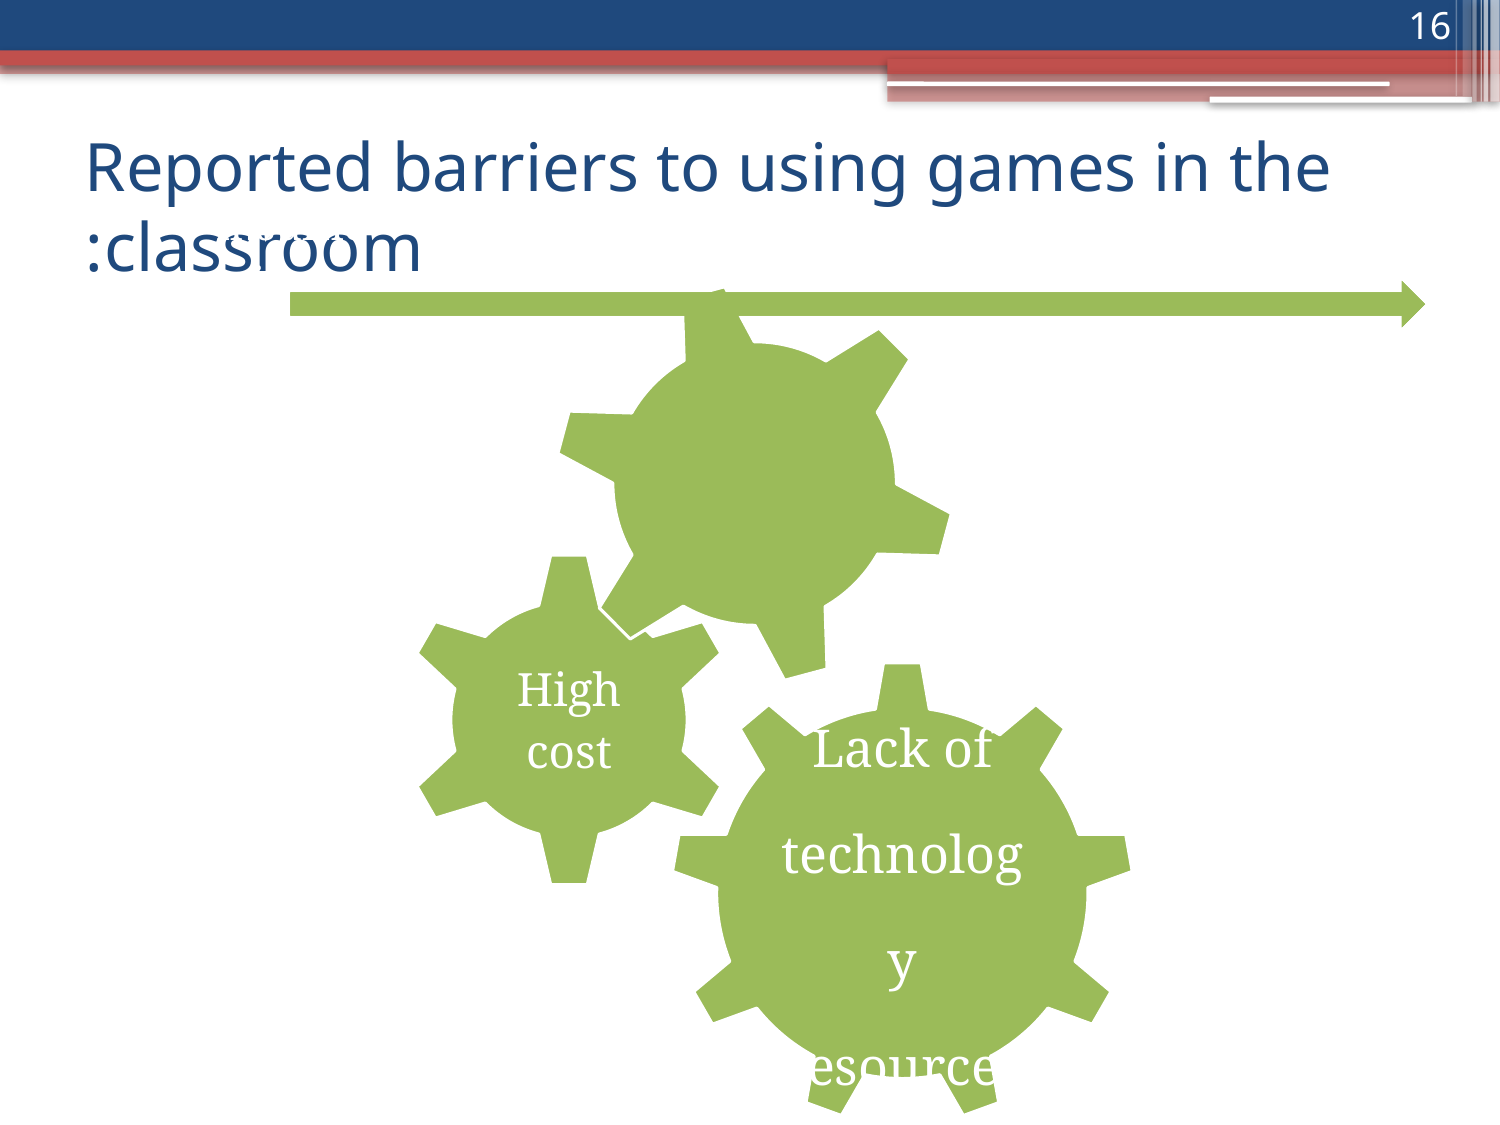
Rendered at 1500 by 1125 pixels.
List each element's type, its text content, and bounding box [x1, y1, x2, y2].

title Reported barriers to using games in the classroom: [70, 117, 1421, 278]
slide_number 16 [1341, 0, 1466, 61]
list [0, 280, 1426, 1125]
